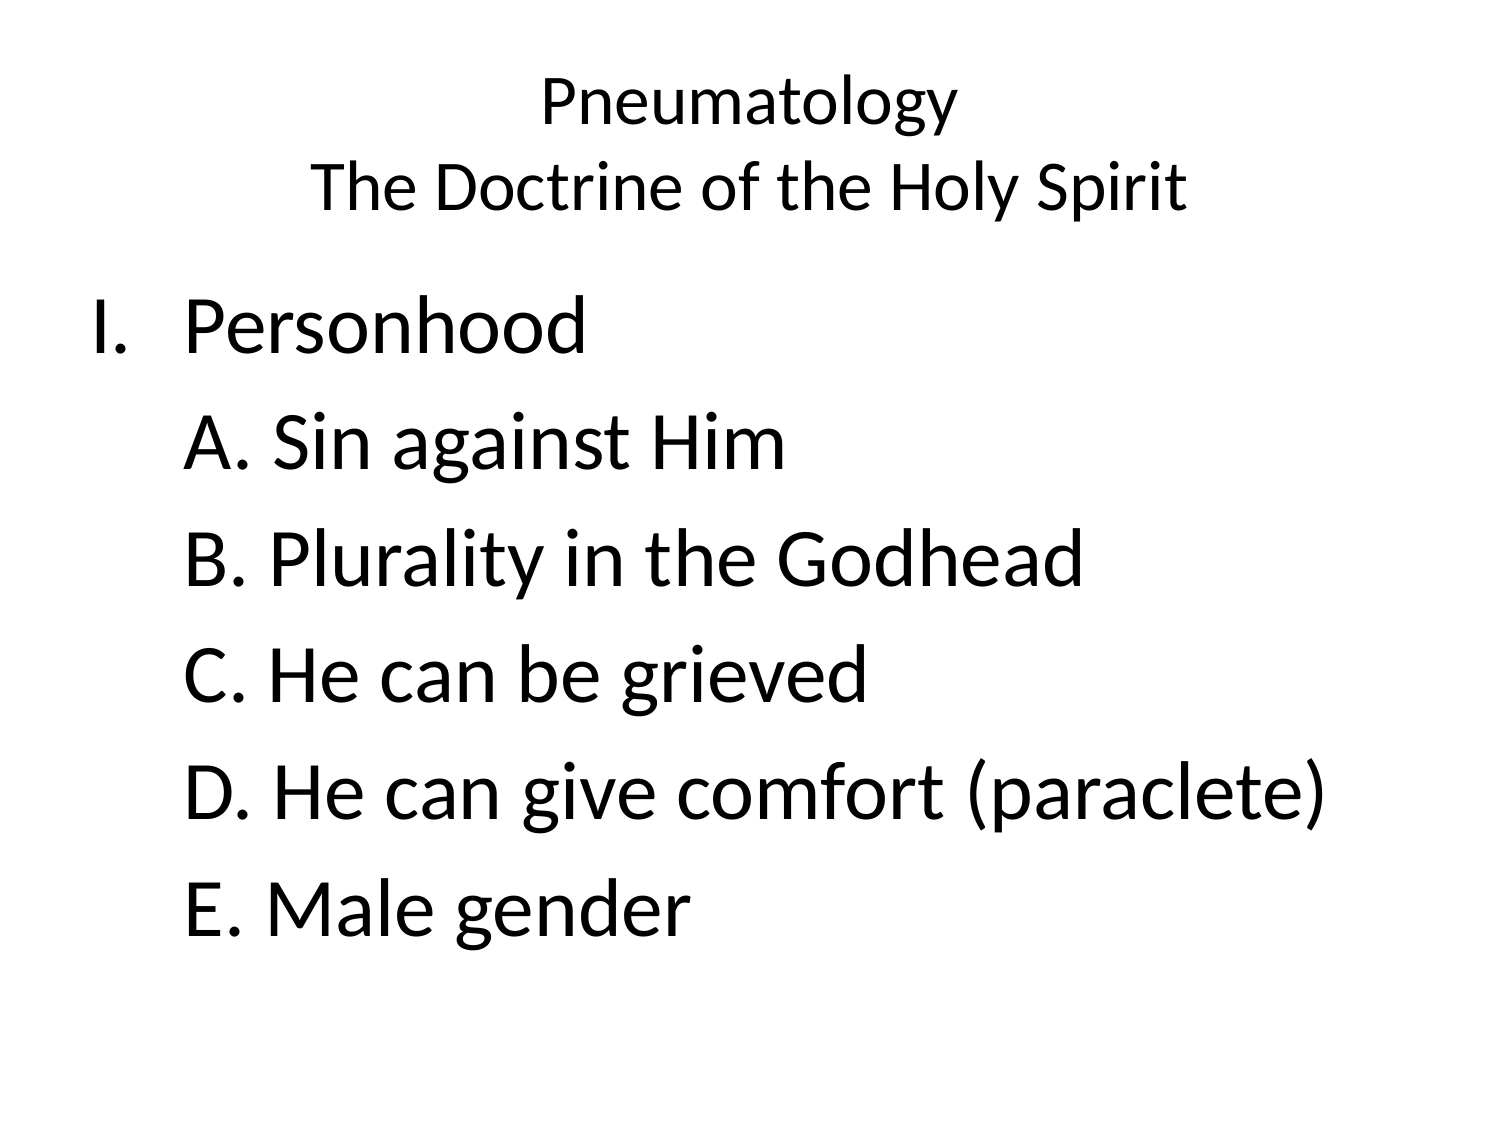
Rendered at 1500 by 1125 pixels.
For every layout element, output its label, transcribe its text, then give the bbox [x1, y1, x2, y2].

list Personhood A. Sin against Him B. Plurality in the Godhead C. He can be grieved D. He can give comfort (paraclete) E. Male gender [75, 262, 1425, 1005]
title Pneumatology The Doctrine of the Holy Spirit [75, 45, 1425, 233]
